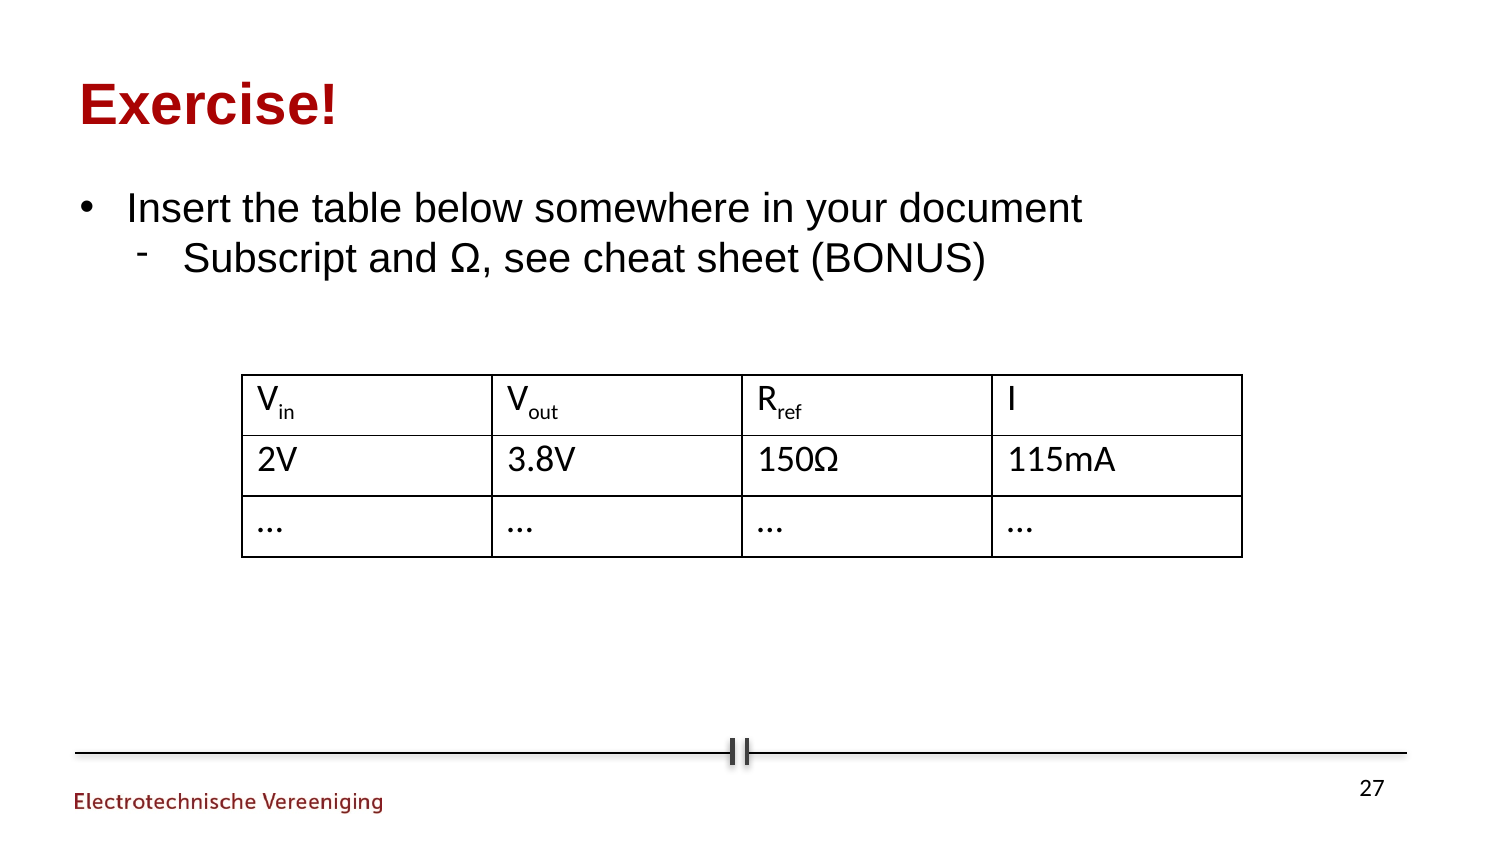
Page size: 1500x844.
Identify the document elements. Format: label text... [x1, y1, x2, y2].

picture [75, 793, 382, 814]
table_cell … [743, 497, 991, 556]
table_header Vout [493, 376, 741, 435]
table_header Rref [743, 376, 991, 435]
table_cell … [493, 497, 741, 556]
list Insert the table below somewhere in your document Subscript and Ω, see cheat sheet (BONUS) [64, 173, 1408, 718]
table_header I [993, 376, 1241, 435]
table_cell 150Ω [743, 436, 991, 495]
table_cell … [243, 497, 491, 556]
table_cell … [993, 497, 1241, 556]
table_cell 2V [243, 436, 491, 495]
table_cell 3.8V [493, 436, 741, 495]
list Exercise! [64, 43, 1408, 159]
table_cell 115mA [993, 436, 1241, 495]
table_header Vin [243, 376, 491, 435]
